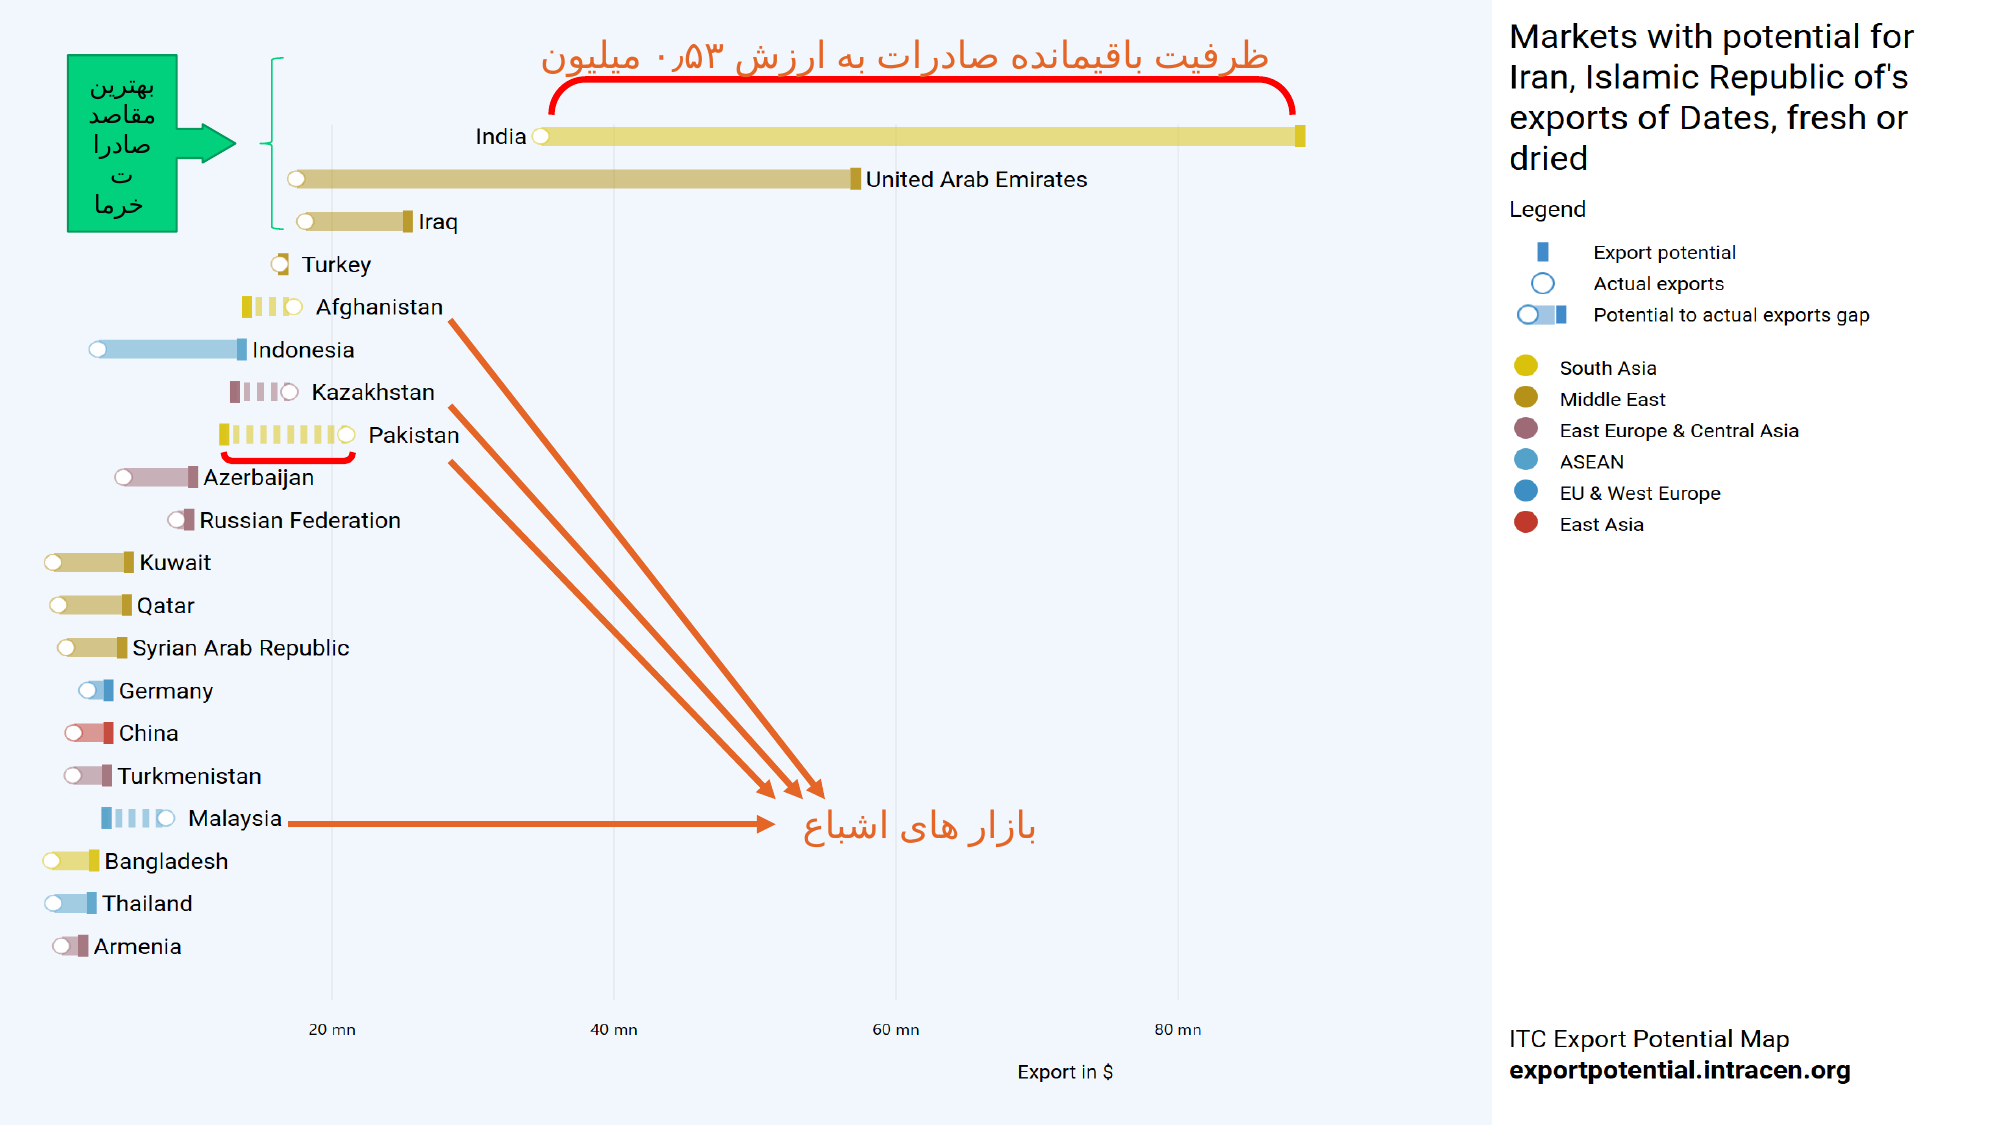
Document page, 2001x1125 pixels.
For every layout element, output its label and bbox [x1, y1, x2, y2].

text_box [449, 460, 776, 800]
text_box [449, 319, 826, 800]
picture [0, 0, 2000, 1125]
text_box [449, 405, 804, 800]
